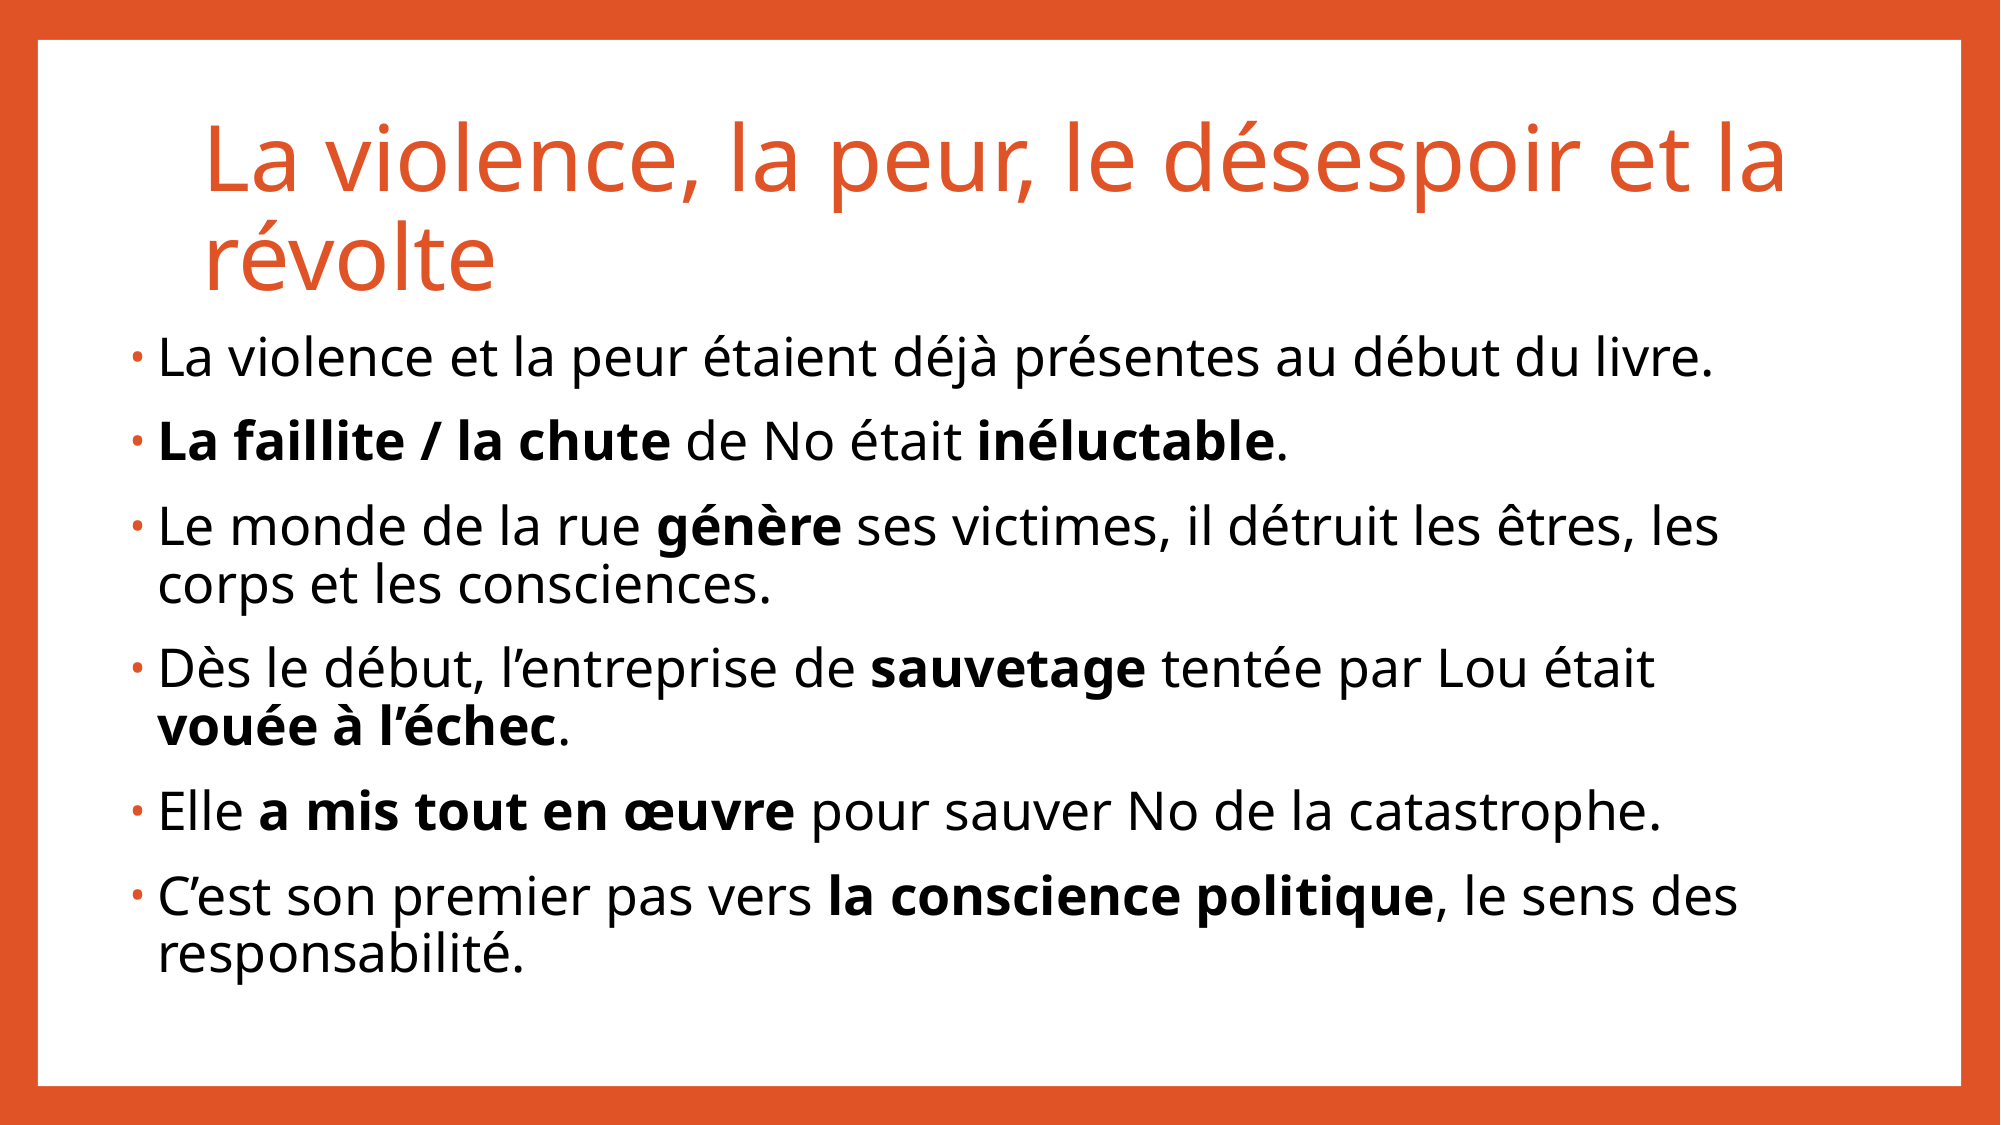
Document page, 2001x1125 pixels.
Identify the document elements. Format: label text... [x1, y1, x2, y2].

list La violence et la peur étaient déjà présentes au début du livre. La faillite / la chute de No était inéluctable. Le monde de la rue génère ses victimes, il détruit les êtres, les corps et les consciences. Dès le début, l’entreprise de sauvetage tentée par Lou était vouée à l’échec. Elle a mis tout en œuvre pour sauver No de la catastrophe. C’est son premier pas vers la conscience politique, le sens des responsabilité. [107, 322, 1808, 1000]
title La violence, la peur, le désespoir et la révolte [187, 99, 1808, 322]
